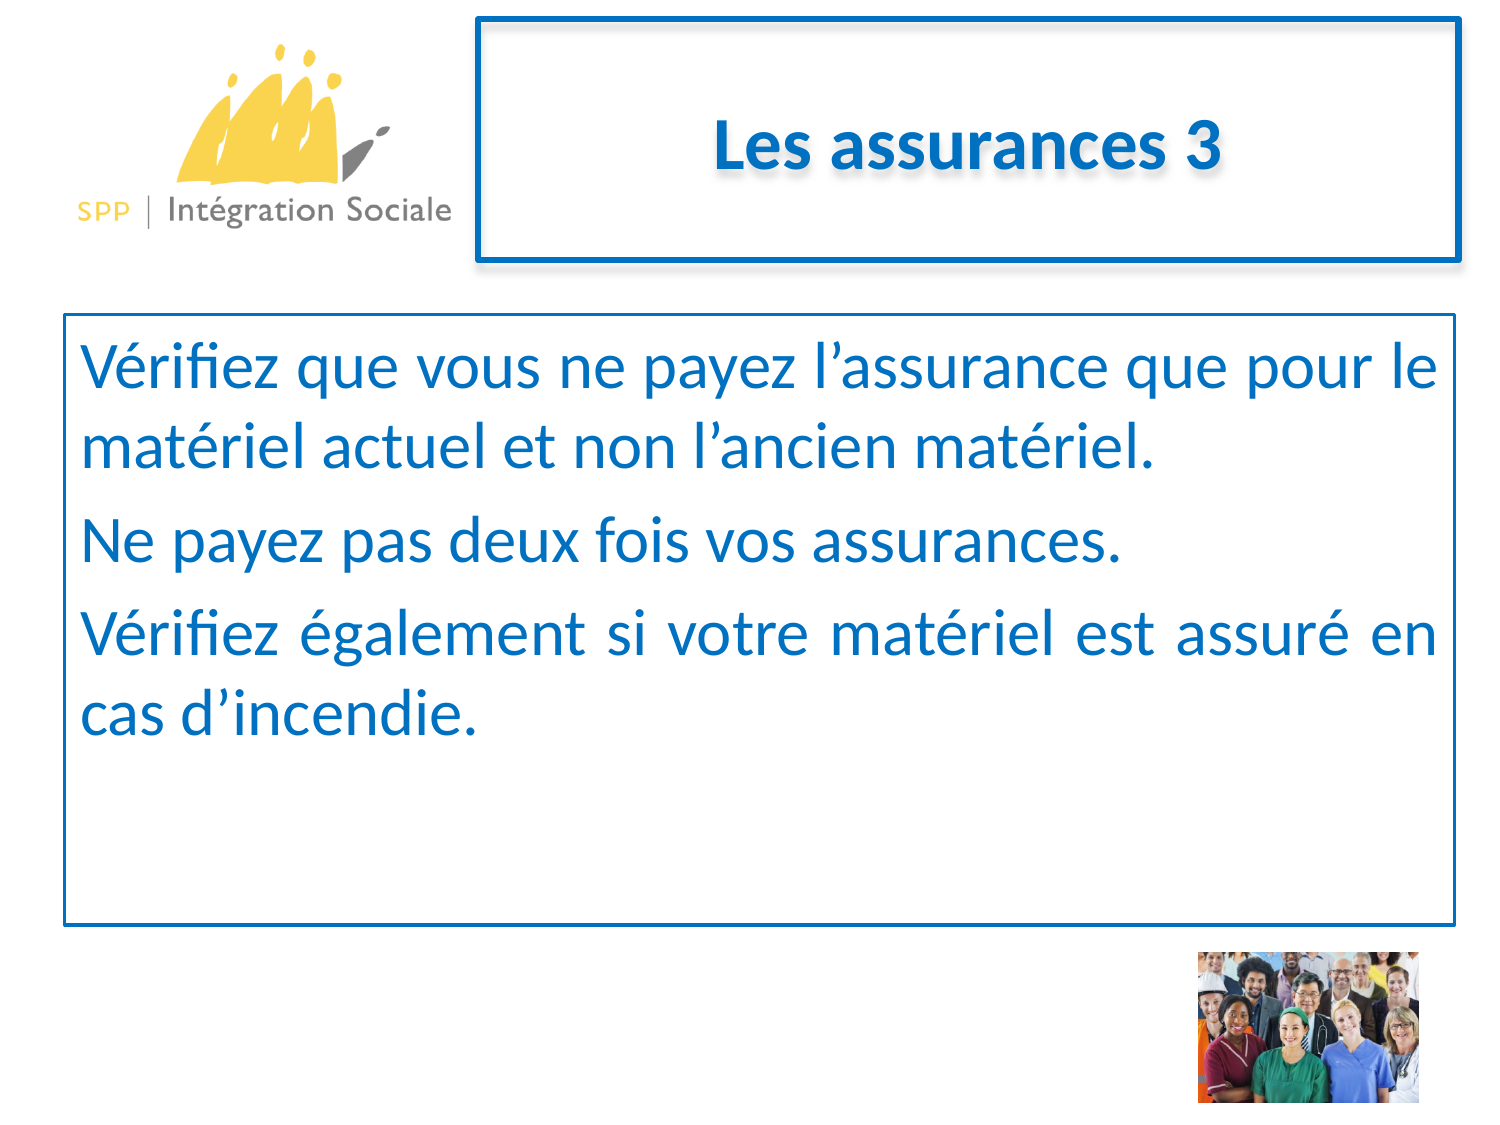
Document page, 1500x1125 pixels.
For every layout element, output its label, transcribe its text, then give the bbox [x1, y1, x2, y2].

title Les assurances 3 [475, 16, 1462, 263]
subtitle Vérifiez que vous ne payez l’assurance que pour le matériel actuel et non l’ancien matériel. Ne payez pas deux fois vos assurances. Vérifiez également si votre matériel est assuré en cas d’incendie. [63, 312, 1457, 927]
picture [1198, 952, 1419, 1103]
picture [76, 42, 455, 231]
